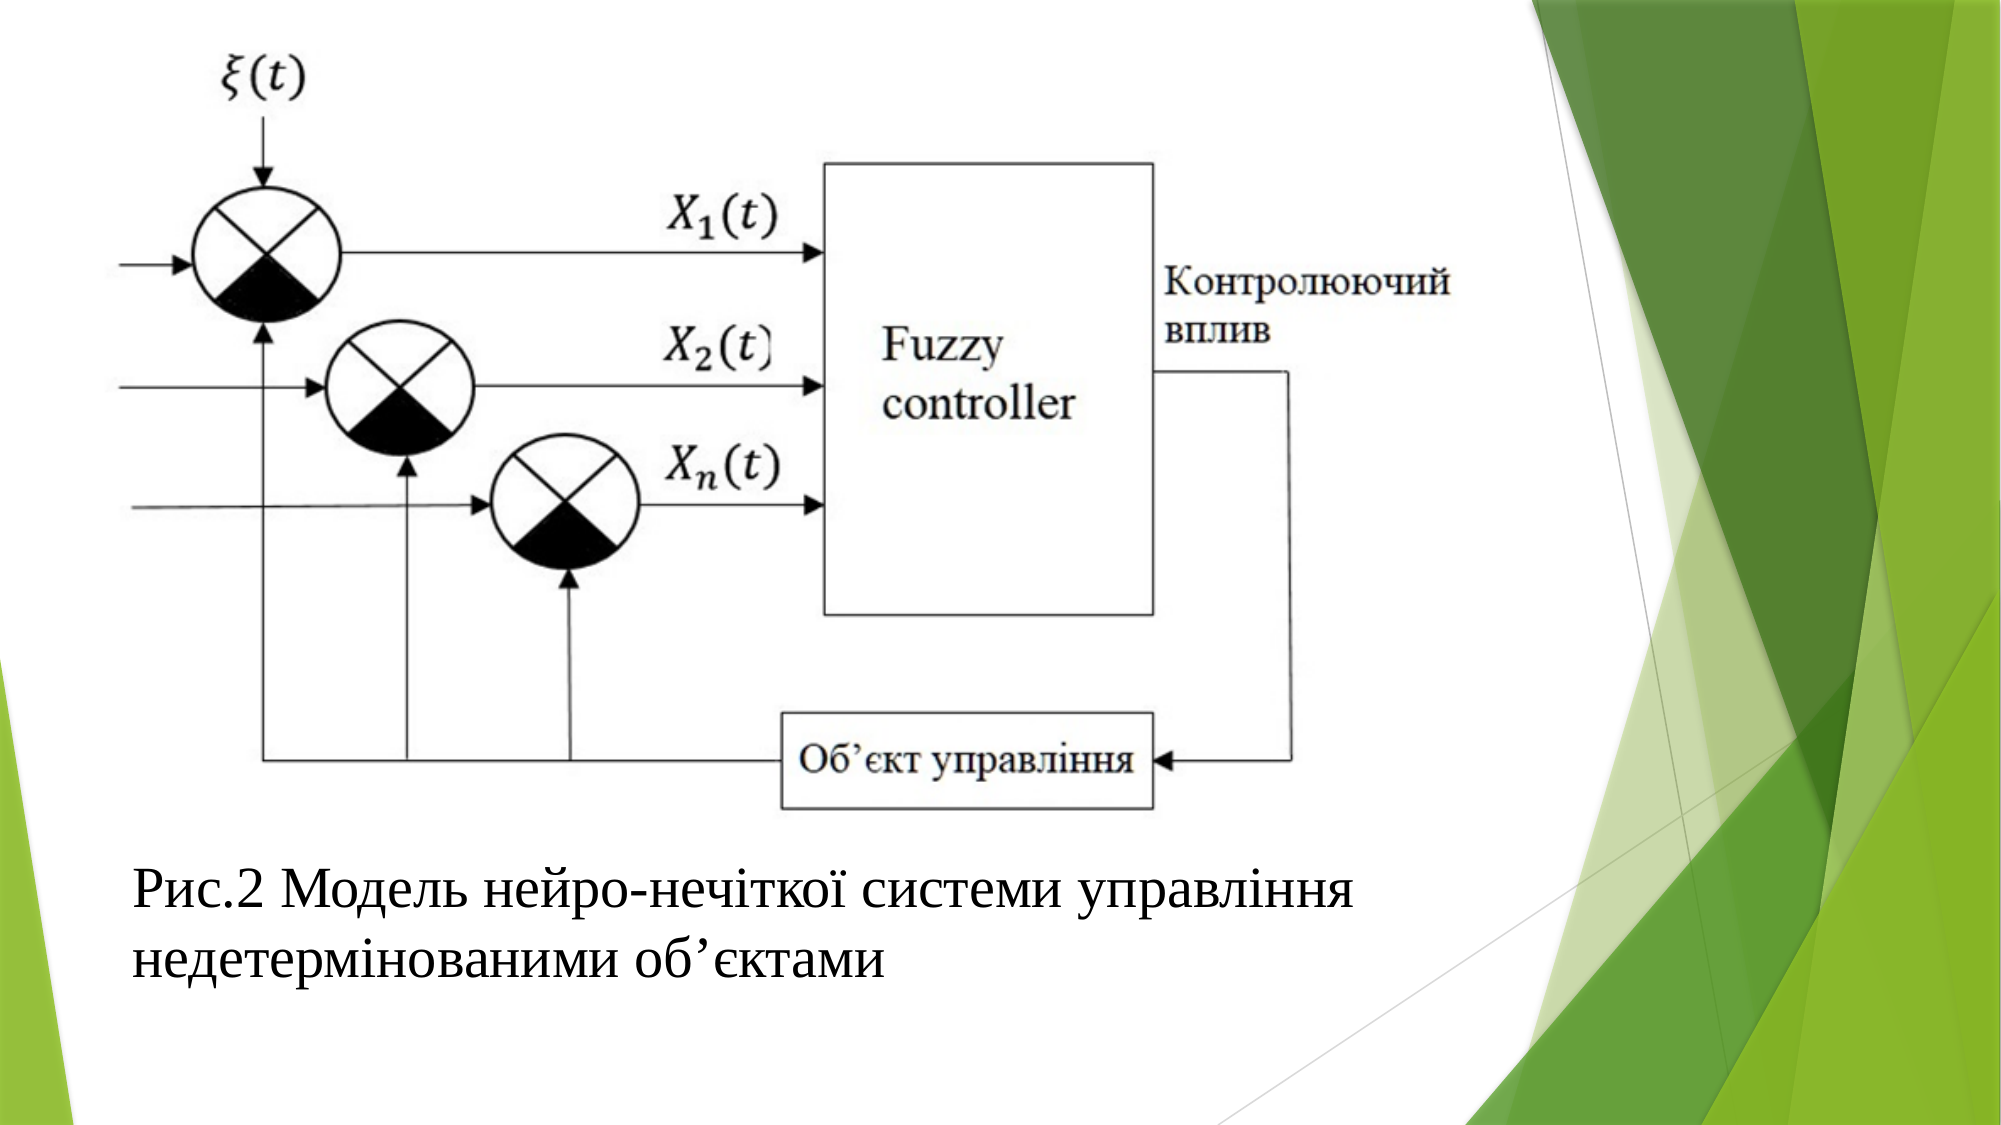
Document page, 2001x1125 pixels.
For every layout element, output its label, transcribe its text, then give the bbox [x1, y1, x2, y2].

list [92, 37, 1468, 826]
text_box Рис.2 Модель нейро-нечіткої системи управління недетермінованими об’єктами [117, 841, 1634, 997]
